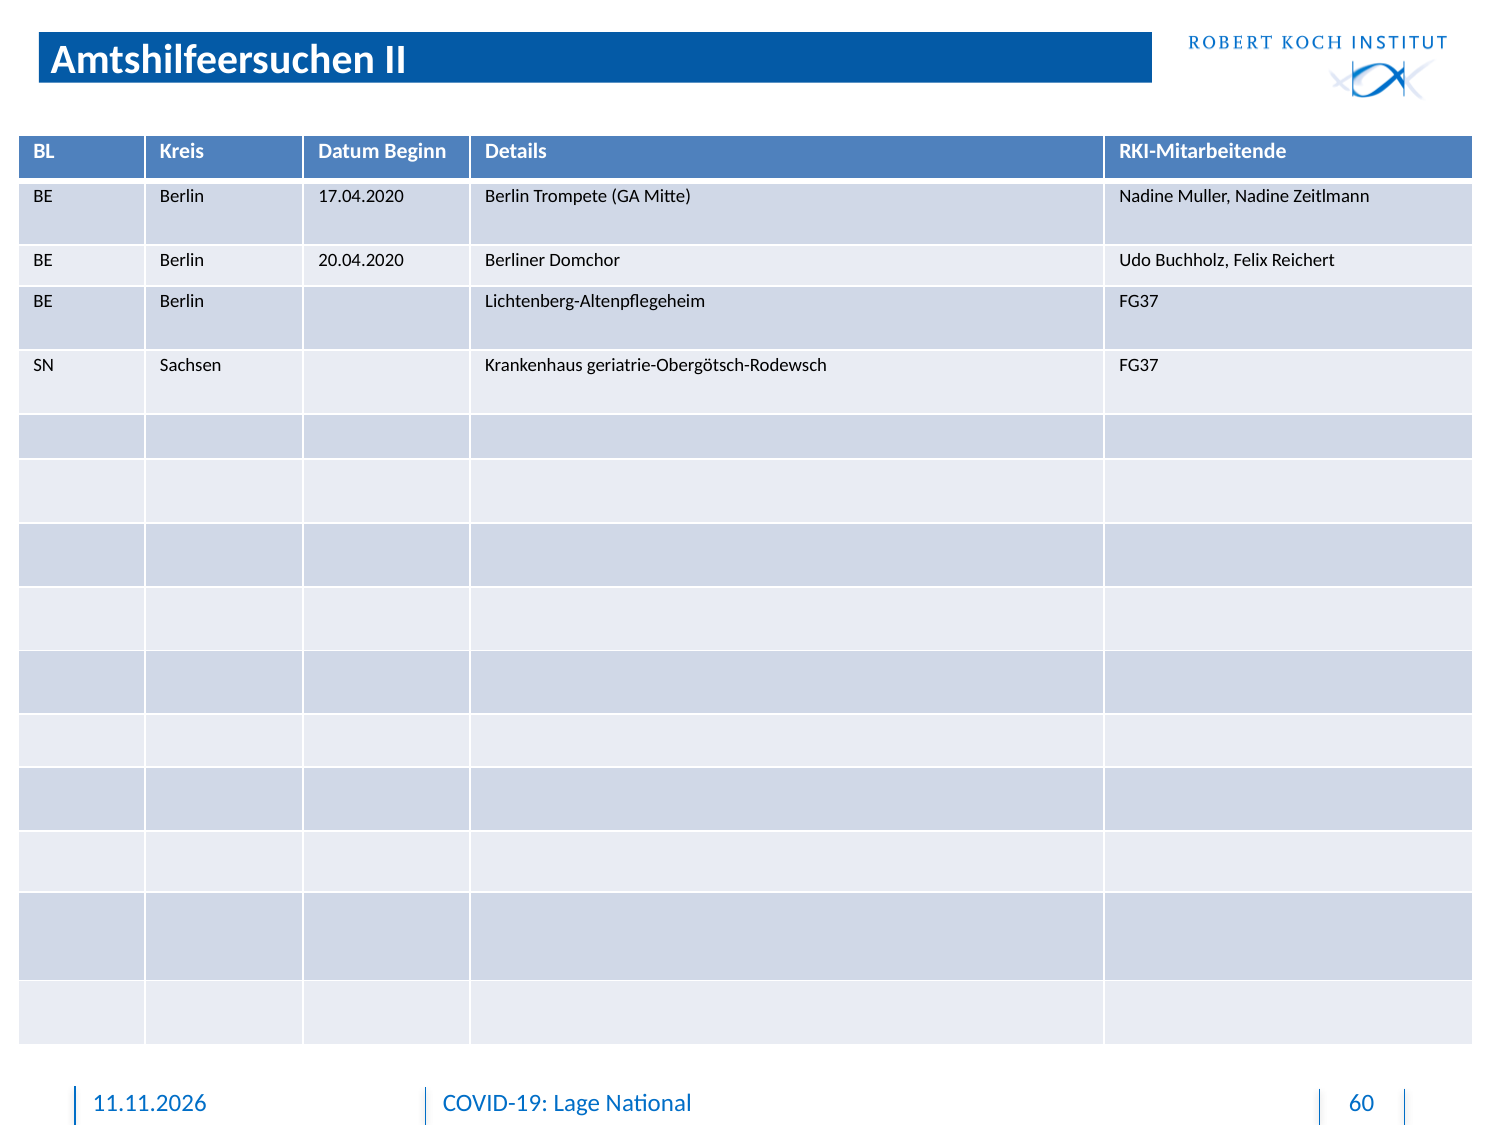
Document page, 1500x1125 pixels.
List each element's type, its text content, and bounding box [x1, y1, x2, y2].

table_cell [146, 981, 302, 1044]
table_cell [146, 460, 302, 522]
table_cell [304, 893, 469, 980]
table_cell [19, 415, 144, 458]
table_cell [304, 768, 469, 830]
table_cell [471, 715, 1103, 766]
table_header RKI-Mitarbeitende [1105, 136, 1472, 178]
table_cell [146, 651, 302, 713]
table_cell [471, 981, 1103, 1044]
table_cell [19, 832, 144, 891]
table_cell [146, 832, 302, 891]
picture [1182, 29, 1454, 109]
table_cell [471, 460, 1103, 522]
table_cell [471, 651, 1103, 713]
table_cell [19, 768, 144, 830]
table_cell [471, 768, 1103, 830]
table_cell [304, 415, 469, 458]
table_cell [471, 893, 1103, 980]
table_cell 20.04.2020 [304, 246, 469, 285]
table_cell [19, 715, 144, 766]
table_cell FG37 [1105, 287, 1472, 349]
table_cell [1105, 415, 1472, 458]
table_cell [304, 524, 469, 586]
table_cell [146, 768, 302, 830]
table_cell Berlin [146, 287, 302, 349]
table_cell [1105, 768, 1472, 830]
table_cell [304, 588, 469, 650]
table_cell Udo Buchholz, Felix Reichert [1105, 246, 1472, 285]
table_cell SN [19, 351, 144, 413]
table_cell [471, 415, 1103, 458]
table_cell FG37 [1105, 351, 1472, 413]
table_cell [1105, 832, 1472, 891]
table_cell [146, 415, 302, 458]
table_cell Nadine Muller, Nadine Zeitlmann [1105, 184, 1472, 244]
table_header Kreis [146, 136, 302, 178]
table_cell Berlin [146, 246, 302, 285]
table_cell [304, 832, 469, 891]
table_cell [19, 981, 144, 1044]
table_cell [19, 651, 144, 713]
table_header BL [19, 136, 144, 178]
table_cell [304, 651, 469, 713]
table_cell [304, 287, 469, 349]
table_cell [19, 460, 144, 522]
footer COVID-19: Lage National [442, 1086, 1293, 1119]
slide_number 60 [1321, 1086, 1403, 1119]
table_cell [304, 460, 469, 522]
table_cell Krankenhaus geriatrie-Obergötsch-Rodewsch [471, 351, 1103, 413]
table_cell BE [19, 246, 144, 285]
table_cell [1105, 651, 1472, 713]
table_cell [304, 981, 469, 1044]
table_cell [1105, 524, 1472, 586]
table_cell [146, 588, 302, 650]
table_cell [1105, 715, 1472, 766]
table_cell 17.04.2020 [304, 184, 469, 244]
table_cell [19, 588, 144, 650]
table_cell [304, 351, 469, 413]
table_cell BE [19, 184, 144, 244]
table_header Details [471, 136, 1103, 178]
table_cell [1105, 981, 1472, 1044]
table_cell [471, 588, 1103, 650]
table_cell Sachsen [146, 351, 302, 413]
table_cell Lichtenberg-Altenpflegeheim [471, 287, 1103, 349]
table_cell Berlin [146, 184, 302, 244]
table_cell [304, 715, 469, 766]
title Amtshilfeersuchen II [38, 32, 1152, 83]
table_cell [1105, 893, 1472, 980]
table_cell [19, 524, 144, 586]
table_cell [471, 524, 1103, 586]
table_cell Berliner Domchor [471, 246, 1103, 285]
table_cell [146, 893, 302, 980]
table_cell [1105, 588, 1472, 650]
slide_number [92, 1086, 398, 1119]
table_cell BE [19, 287, 144, 349]
table_cell [146, 715, 302, 766]
table_cell [146, 524, 302, 586]
table_cell Berlin Trompete (GA Mitte) [471, 184, 1103, 244]
table_cell [19, 893, 144, 980]
table_cell [1105, 460, 1472, 522]
table_header Datum Beginn [304, 136, 469, 178]
table_cell [471, 832, 1103, 891]
